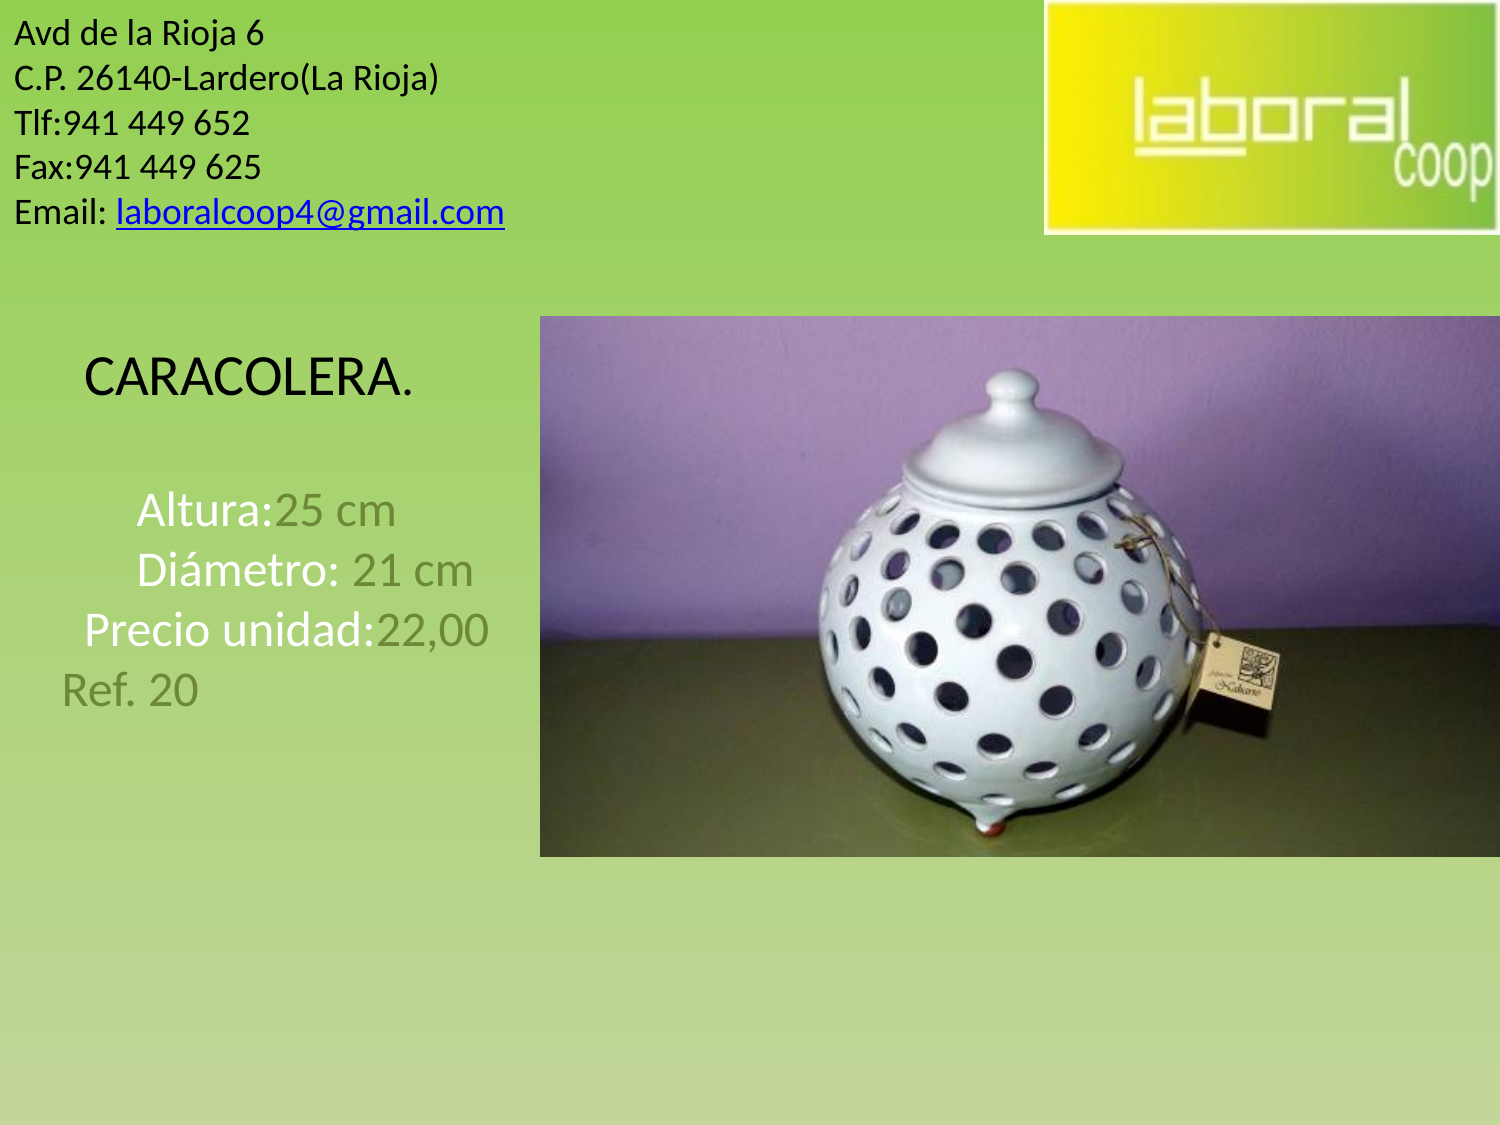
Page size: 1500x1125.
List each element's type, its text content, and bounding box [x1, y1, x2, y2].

text_box CARACOLERA. Altura:25 cm Diámetro: 21 cm Precio unidad:22,00 Ref. 20 [46, 257, 539, 1079]
picture [540, 316, 1500, 857]
picture [1044, 0, 1500, 235]
list Avd de la Rioja 6 C.P. 26140-Lardero(La Rioja) Tlf:941 449 652 Fax:941 449 625 Email: laboralcoop4@gmail.com [0, 0, 1292, 743]
